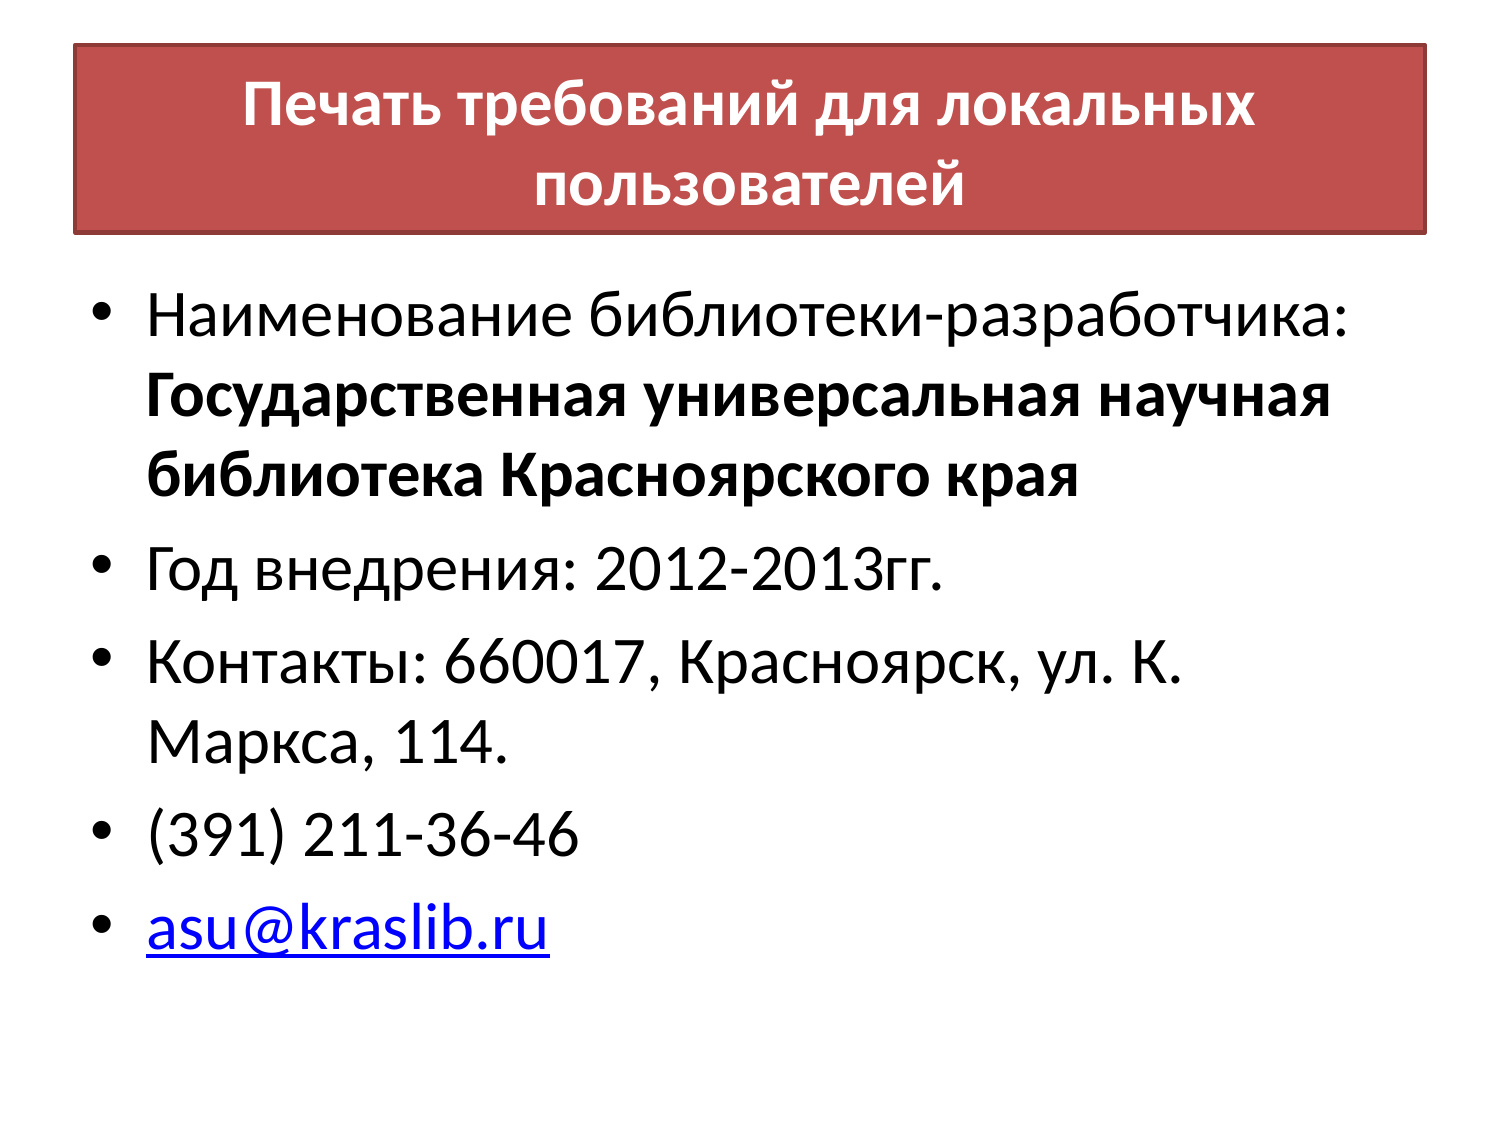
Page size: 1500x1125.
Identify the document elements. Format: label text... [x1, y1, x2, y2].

list Наименование библиотеки-разработчика: Государственная универсальная научная библиотека Красноярского края Год внедрения: 2012-2013гг. Контакты: 660017, Красноярск, ул. К. Маркса, 114. (391) 211-36-46 asu@kraslib.ru [75, 262, 1425, 1005]
title Печать требований для локальных пользователей [73, 43, 1427, 235]
